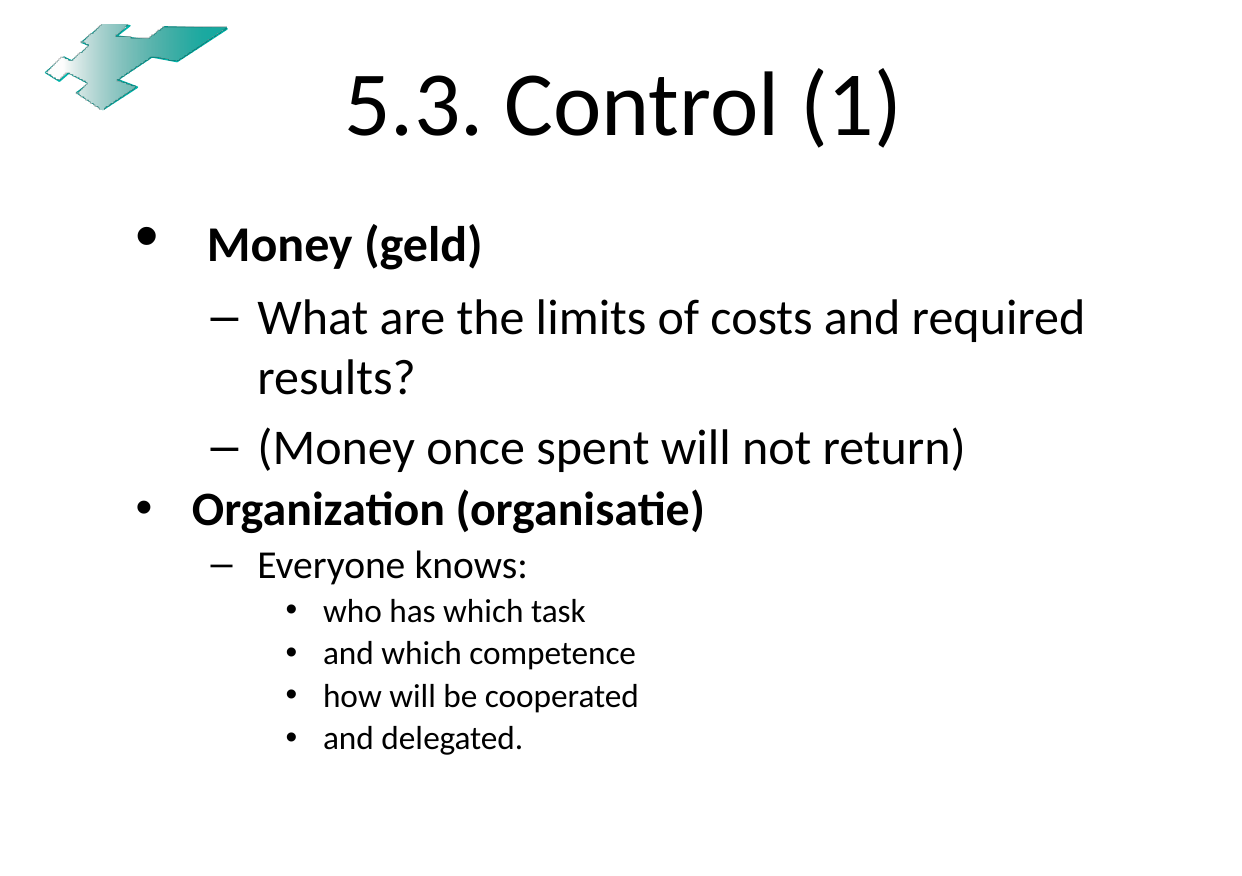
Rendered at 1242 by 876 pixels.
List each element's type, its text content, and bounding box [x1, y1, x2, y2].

title 5.3. Control (1) [95, 37, 1152, 135]
list Money (geld) What are the limits of costs and required results? (Money once spent will not return) Organization (organisatie) Everyone knows: who has which task and which competence how will be cooperated and delegated. [120, 187, 1120, 289]
picture [45, 24, 227, 110]
